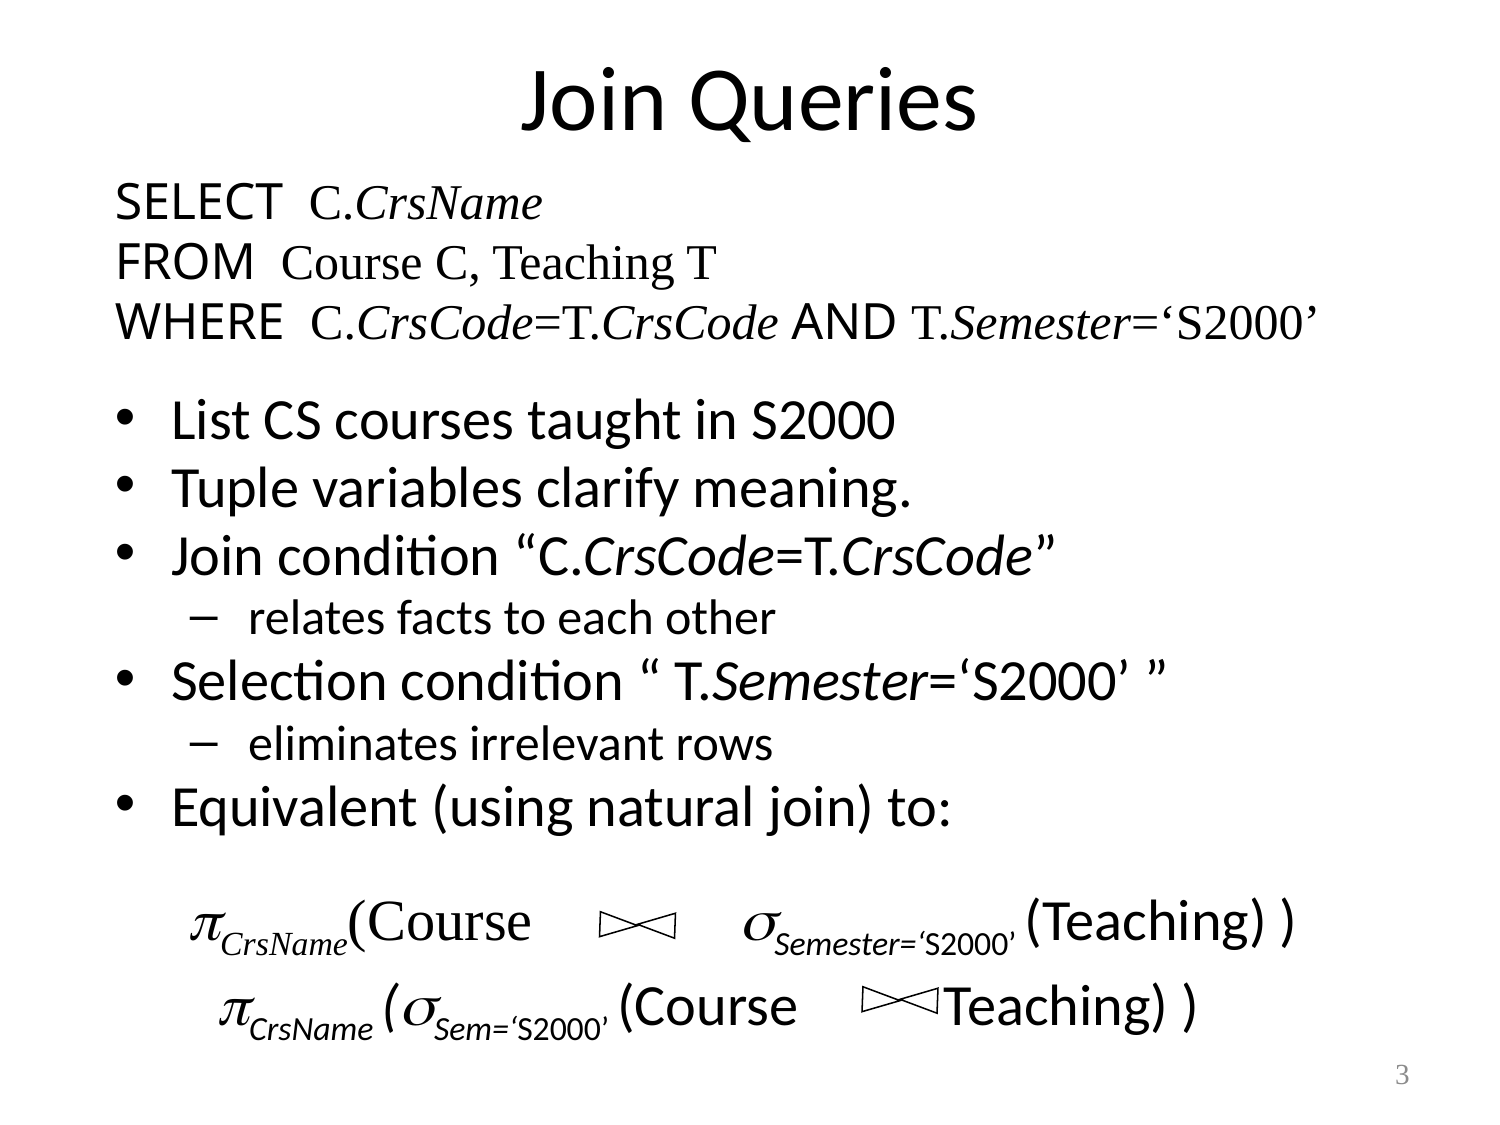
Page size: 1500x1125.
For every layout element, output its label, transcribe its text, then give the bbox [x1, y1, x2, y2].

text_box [862, 987, 938, 1013]
list List CS courses taught in S2000 Tuple variables clarify meaning. Join condition “C.CrsCode=T.CrsCode” relates facts to each other Selection condition “ T.Semester=‘S2000’ ” eliminates irrelevant rows Equivalent (using natural join) to: [99, 387, 1375, 875]
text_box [599, 912, 676, 938]
text_box Semester=‘S2000’ (Teaching) ) [724, 875, 1313, 970]
text_box CrsName (Sem=‘S2000’ (Course Teaching) ) [202, 959, 1215, 1055]
title Join Queries [112, 0, 1388, 162]
slide_number 3 [1074, 1042, 1425, 1103]
text_box CrsName(Course [173, 875, 548, 970]
text_box SELECT C.CrsName FROM Course C, Teaching T WHERE C.CrsCode=T.CrsCode AND T.Semester=‘S2000’ [99, 162, 1425, 358]
